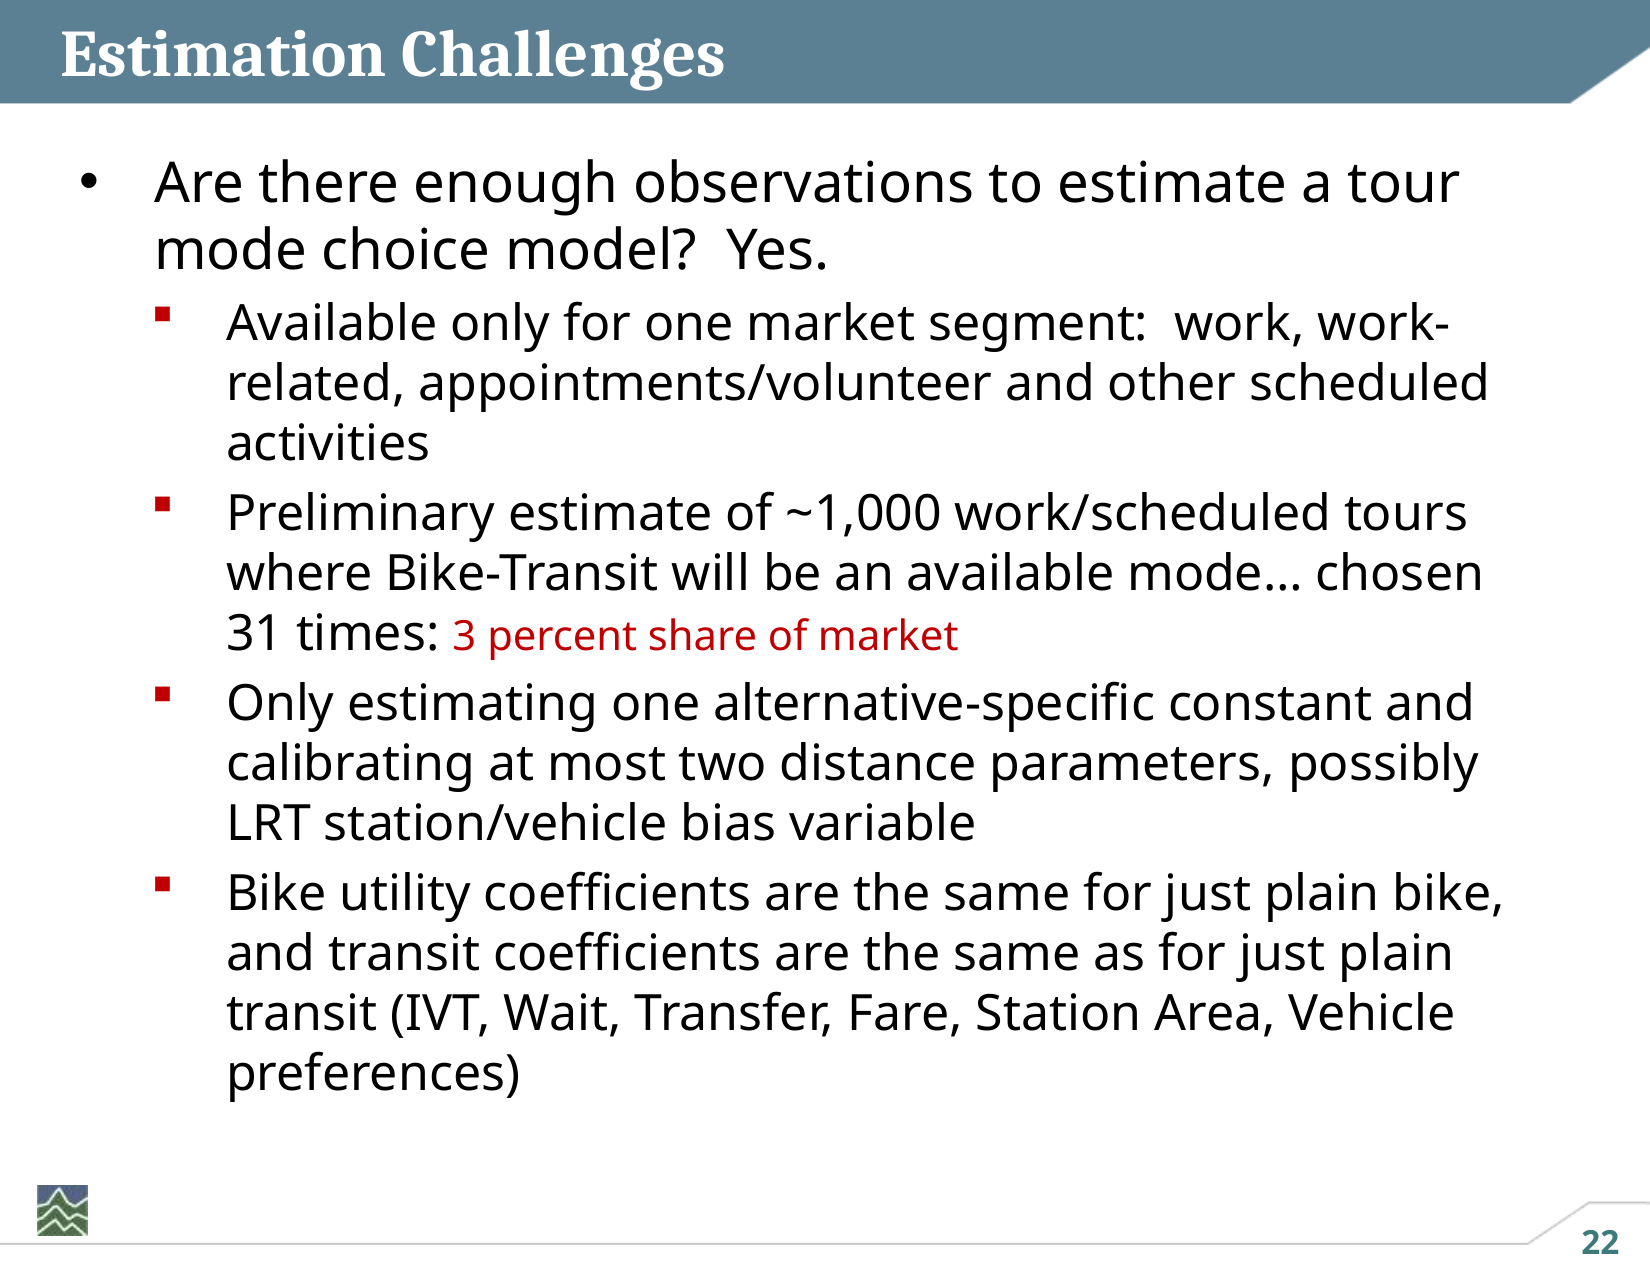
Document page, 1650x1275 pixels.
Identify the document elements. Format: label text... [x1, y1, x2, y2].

list Are there enough observations to estimate a tour mode choice model? Yes. Available only for one market segment: work, work-related, appointments/volunteer and other scheduled activities Preliminary estimate of ~1,000 work/scheduled tours where Bike-Transit will be an available mode… chosen 31 times: 3 percent share of market Only estimating one alternative-specific constant and calibrating at most two distance parameters, possibly LRT station/vehicle bias variable Bike utility coefficients are the same for just plain bike, and transit coefficients are the same as for just plain transit (IVT, Wait, Transfer, Fare, Station Area, Vehicle preferences) [62, 137, 1566, 1201]
picture [0, 0, 1650, 1275]
title Estimation Challenges [60, 0, 1574, 100]
